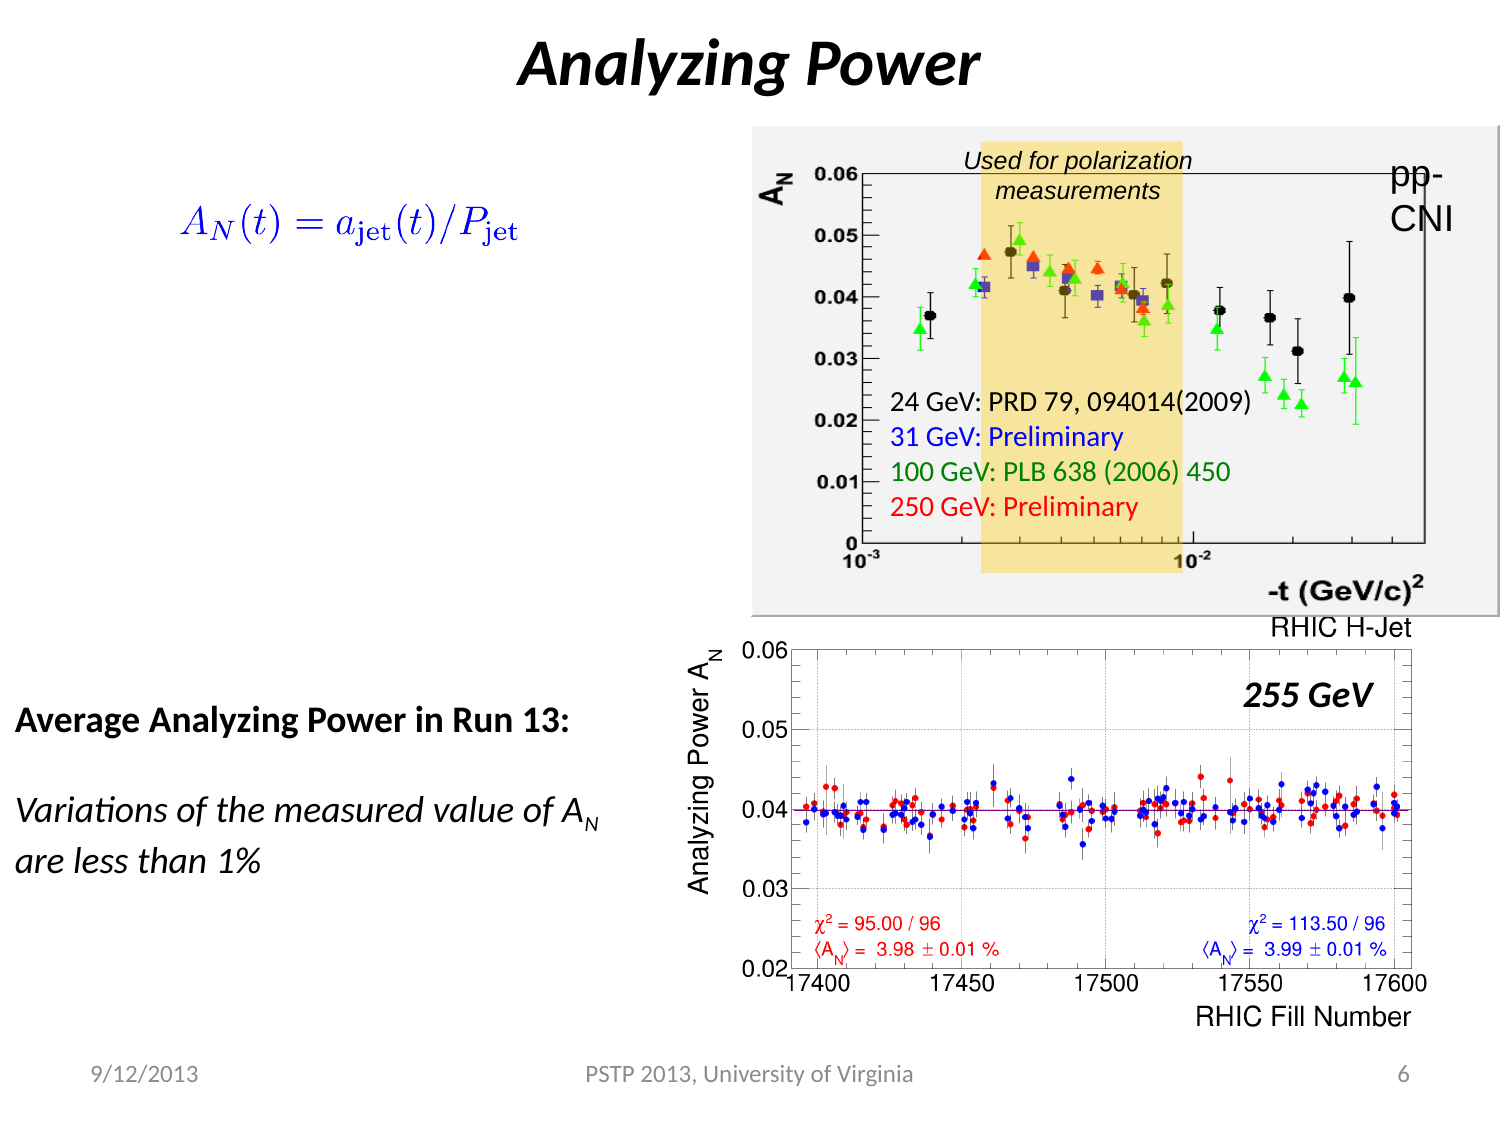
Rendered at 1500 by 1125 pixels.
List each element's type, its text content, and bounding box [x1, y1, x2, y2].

title Analyzing Power [75, 24, 1425, 93]
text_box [749, 124, 1500, 617]
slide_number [75, 1042, 425, 1103]
picture [174, 199, 526, 252]
text_box Average Analyzing Power in Run 13: Variations of the measured value of AN are less than 1% [0, 687, 650, 889]
picture [674, 607, 1451, 1032]
slide_number 6 [1074, 1042, 1425, 1103]
footer PSTP 2013, University of Virginia [512, 1042, 988, 1103]
